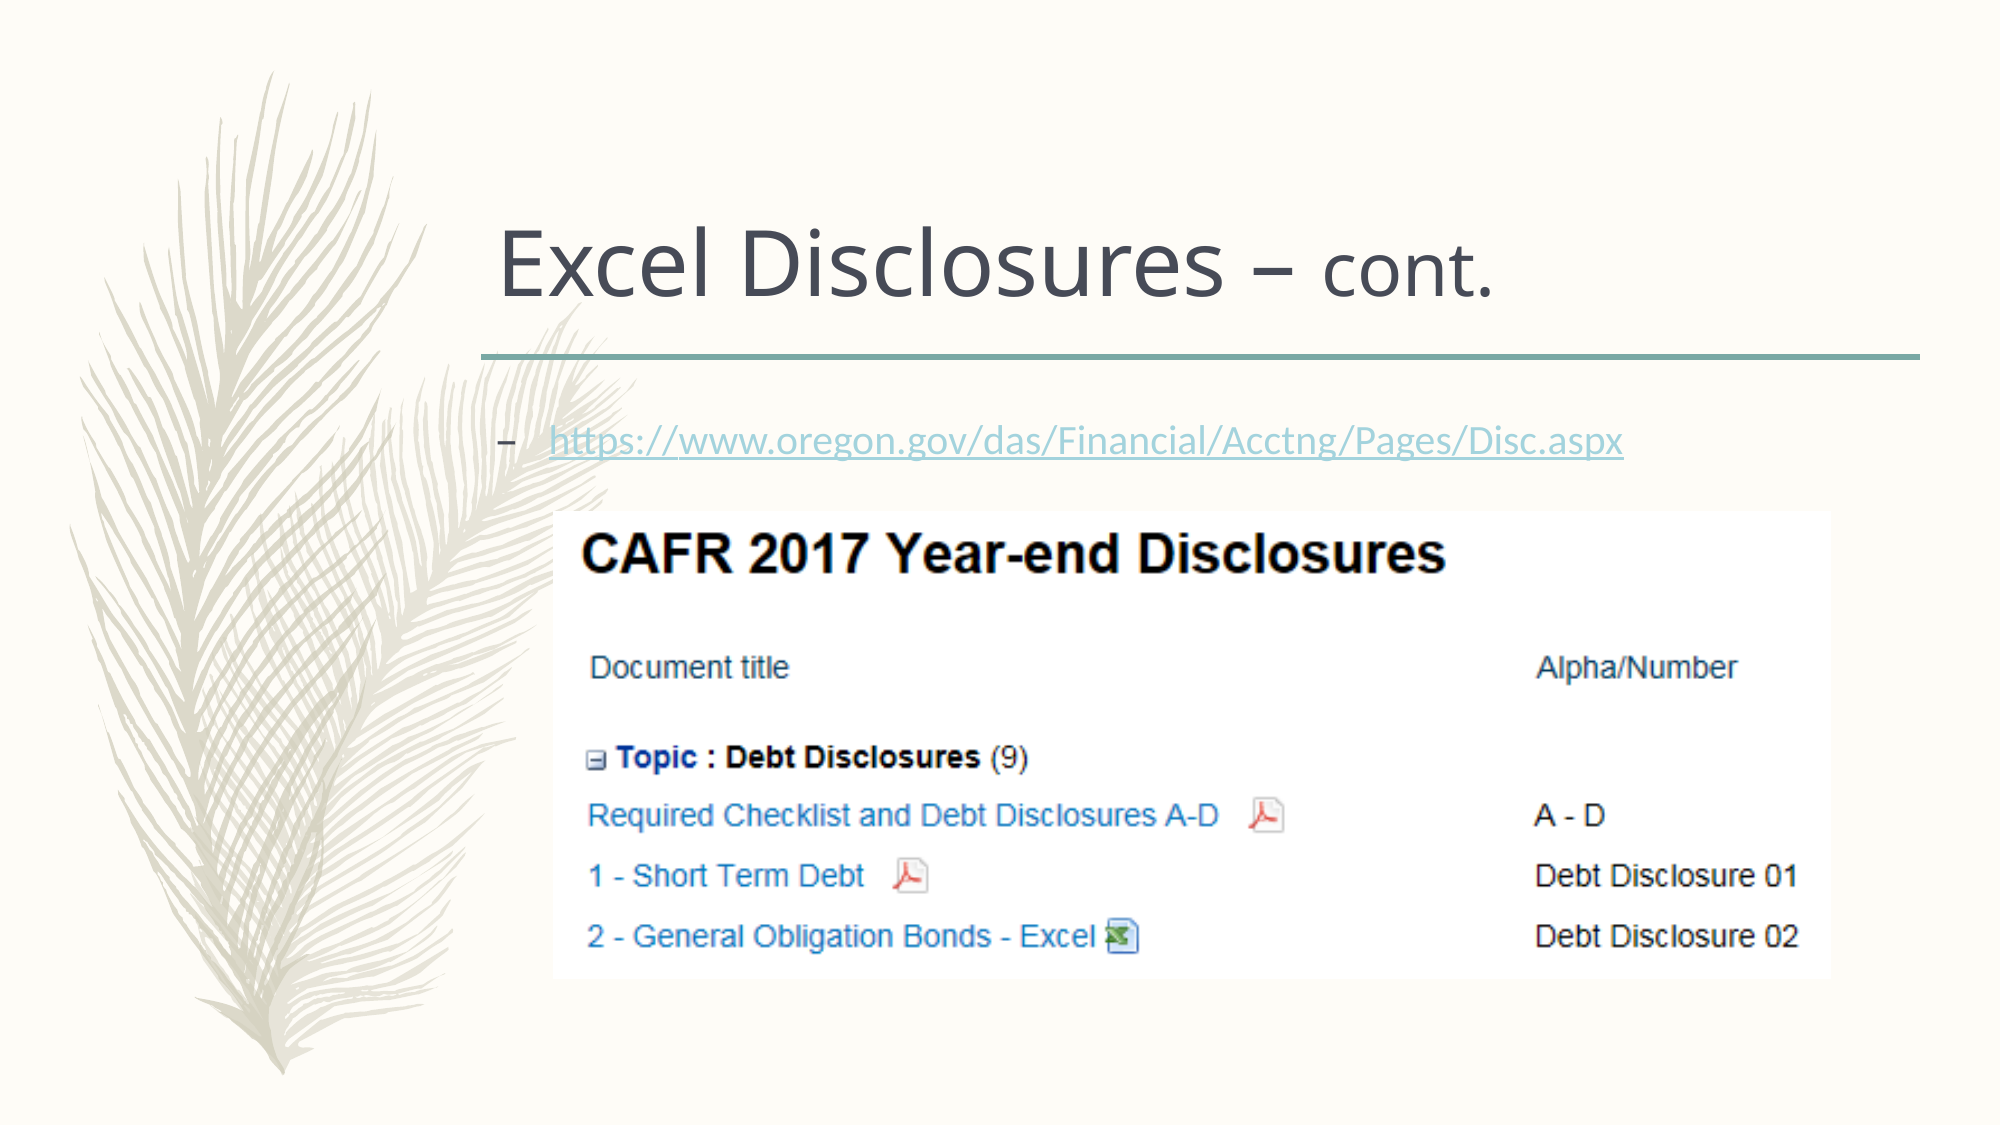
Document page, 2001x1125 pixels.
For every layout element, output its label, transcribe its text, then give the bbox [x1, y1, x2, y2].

picture [553, 510, 1832, 979]
title Excel Disclosures – cont. [481, 93, 1920, 350]
list https://www.oregon.gov/das/Financial/Acctng/Pages/Disc.aspx [481, 399, 1920, 999]
